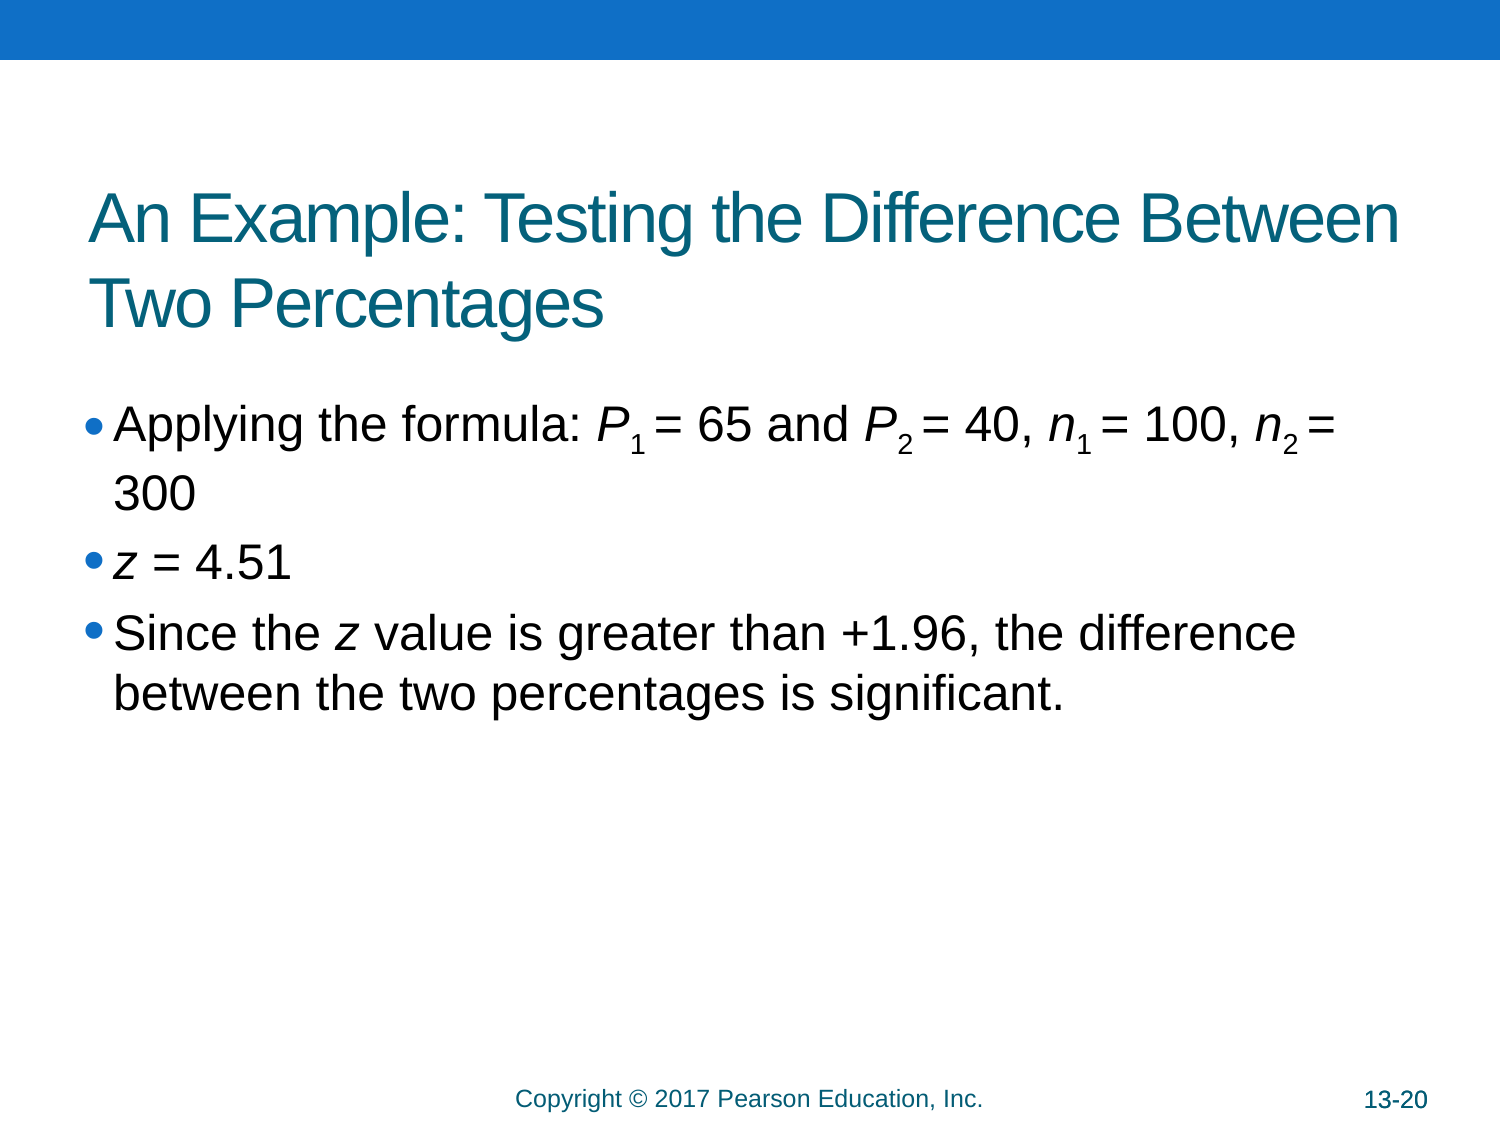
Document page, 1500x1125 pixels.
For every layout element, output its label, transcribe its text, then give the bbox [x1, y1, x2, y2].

title An Example: Testing the Difference Between Two Percentages [73, 162, 1424, 351]
list Applying the formula: P1 = 65 and P2 = 40, n1 = 100, n2 = 300 z = 4.51 Since the z value is greater than +1.96, the difference between the two percentages is significant. [68, 384, 1418, 1105]
